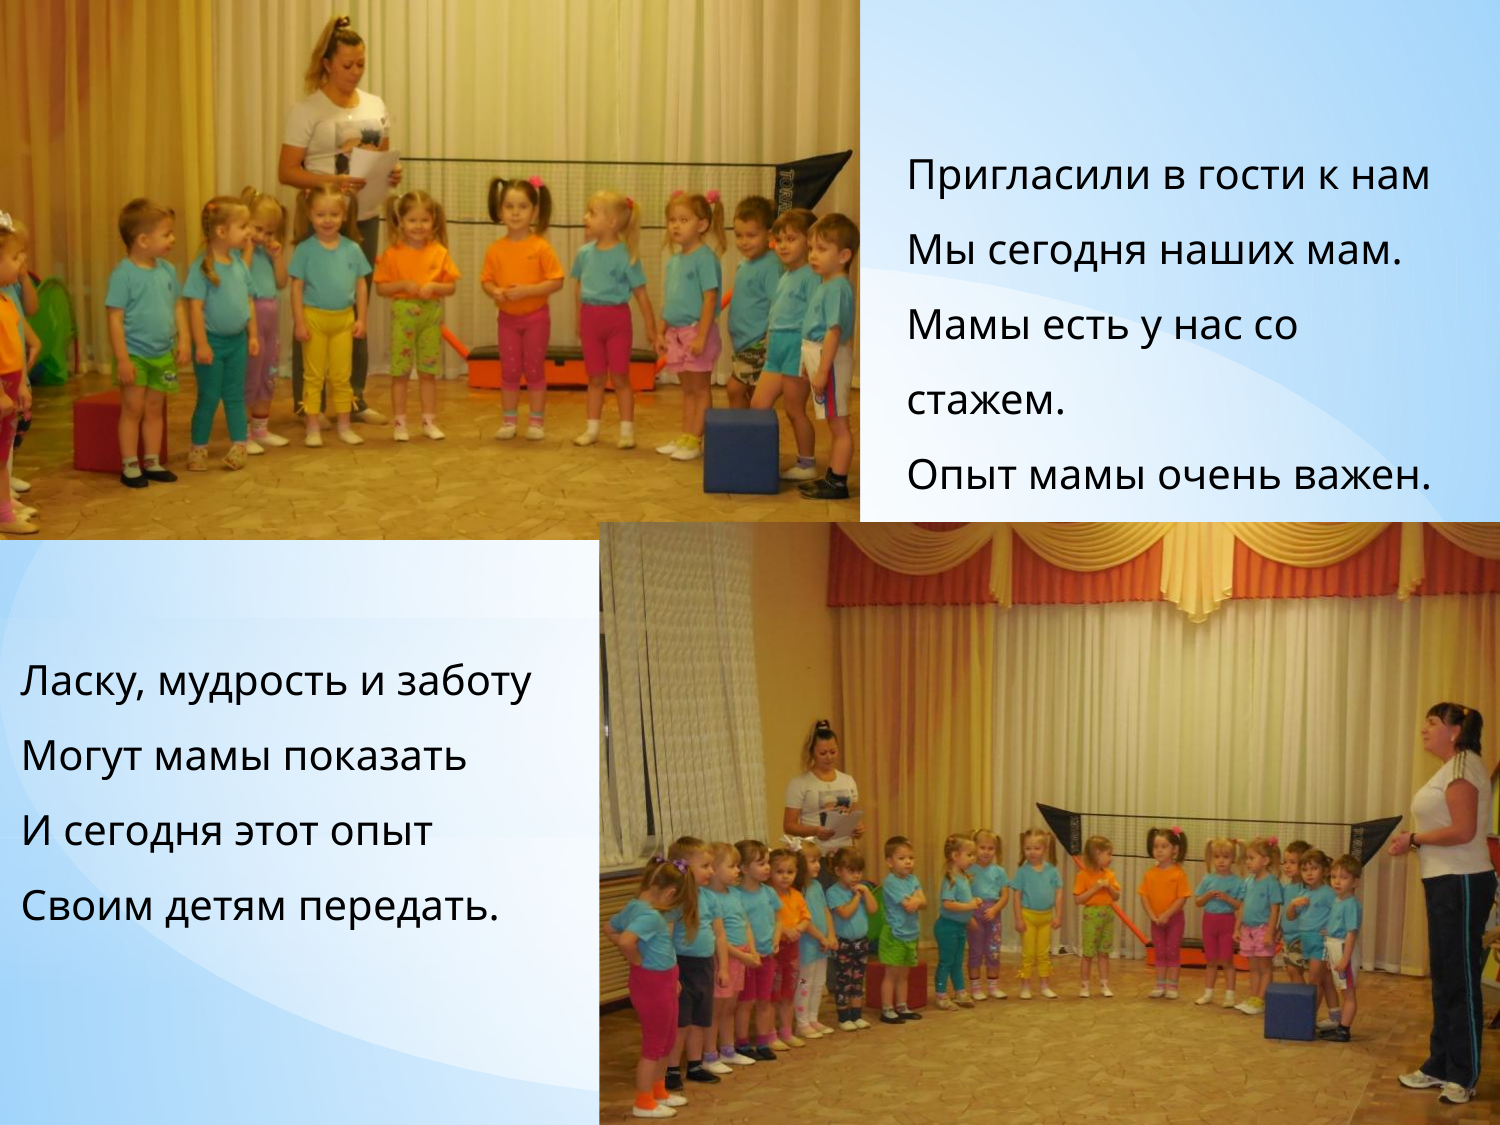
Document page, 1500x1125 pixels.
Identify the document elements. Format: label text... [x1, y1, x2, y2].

picture [0, 0, 1500, 1125]
text_box Ласку, мудрость и заботу Могут мамы показать И сегодня этот опыт Своим детям передать. [5, 621, 576, 937]
text_box Пригласили в гости к нам Мы сегодня наших мам. Мамы есть у нас со стажем. Опыт мамы очень важен. [891, 115, 1467, 506]
